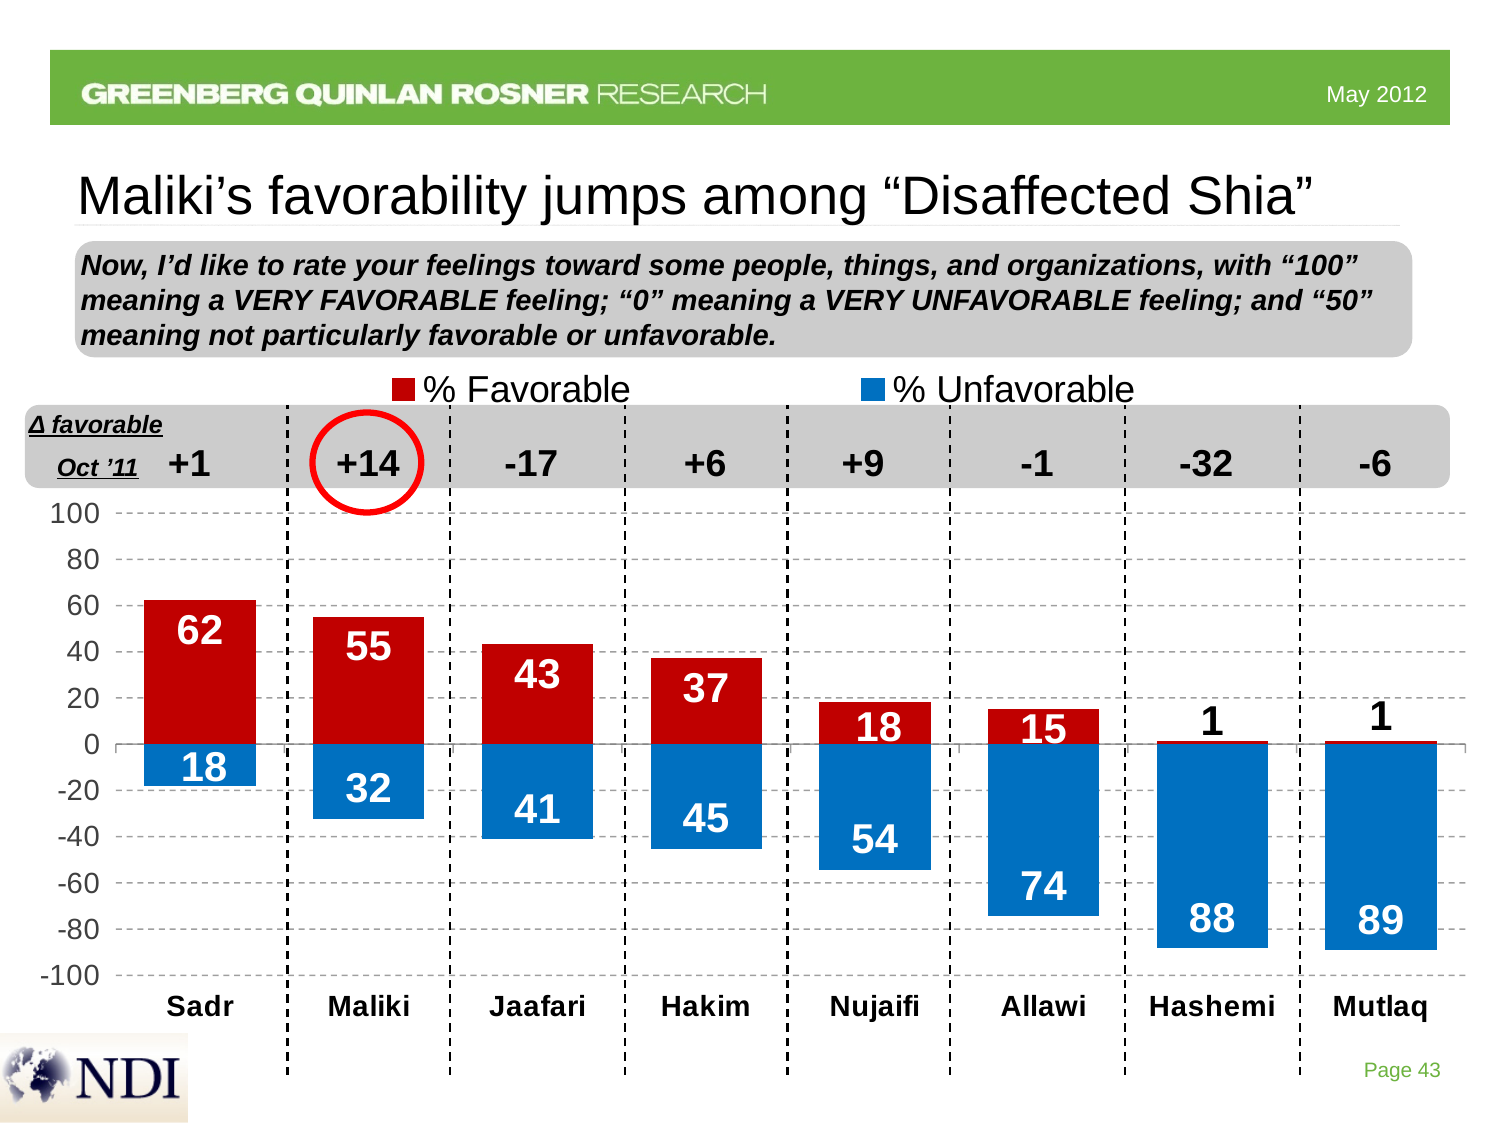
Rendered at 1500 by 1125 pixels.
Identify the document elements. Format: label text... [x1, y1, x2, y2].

title Maliki’s favorability jumps among “Disaffected Shia” [62, 153, 1500, 225]
text_box Now, I’d like to rate your feelings toward some people, things, and organizations, with “100” meaning a VERY FAVORABLE feeling; “0” meaning a VERY UNFAVORABLE feeling; and “50” meaning not particularly favorable or unfavorable. [74, 241, 1413, 298]
slide_number Page 43 [1363, 1049, 1451, 1088]
chart [9, 299, 1491, 1038]
picture [75, 73, 775, 113]
picture [0, 1033, 188, 1125]
